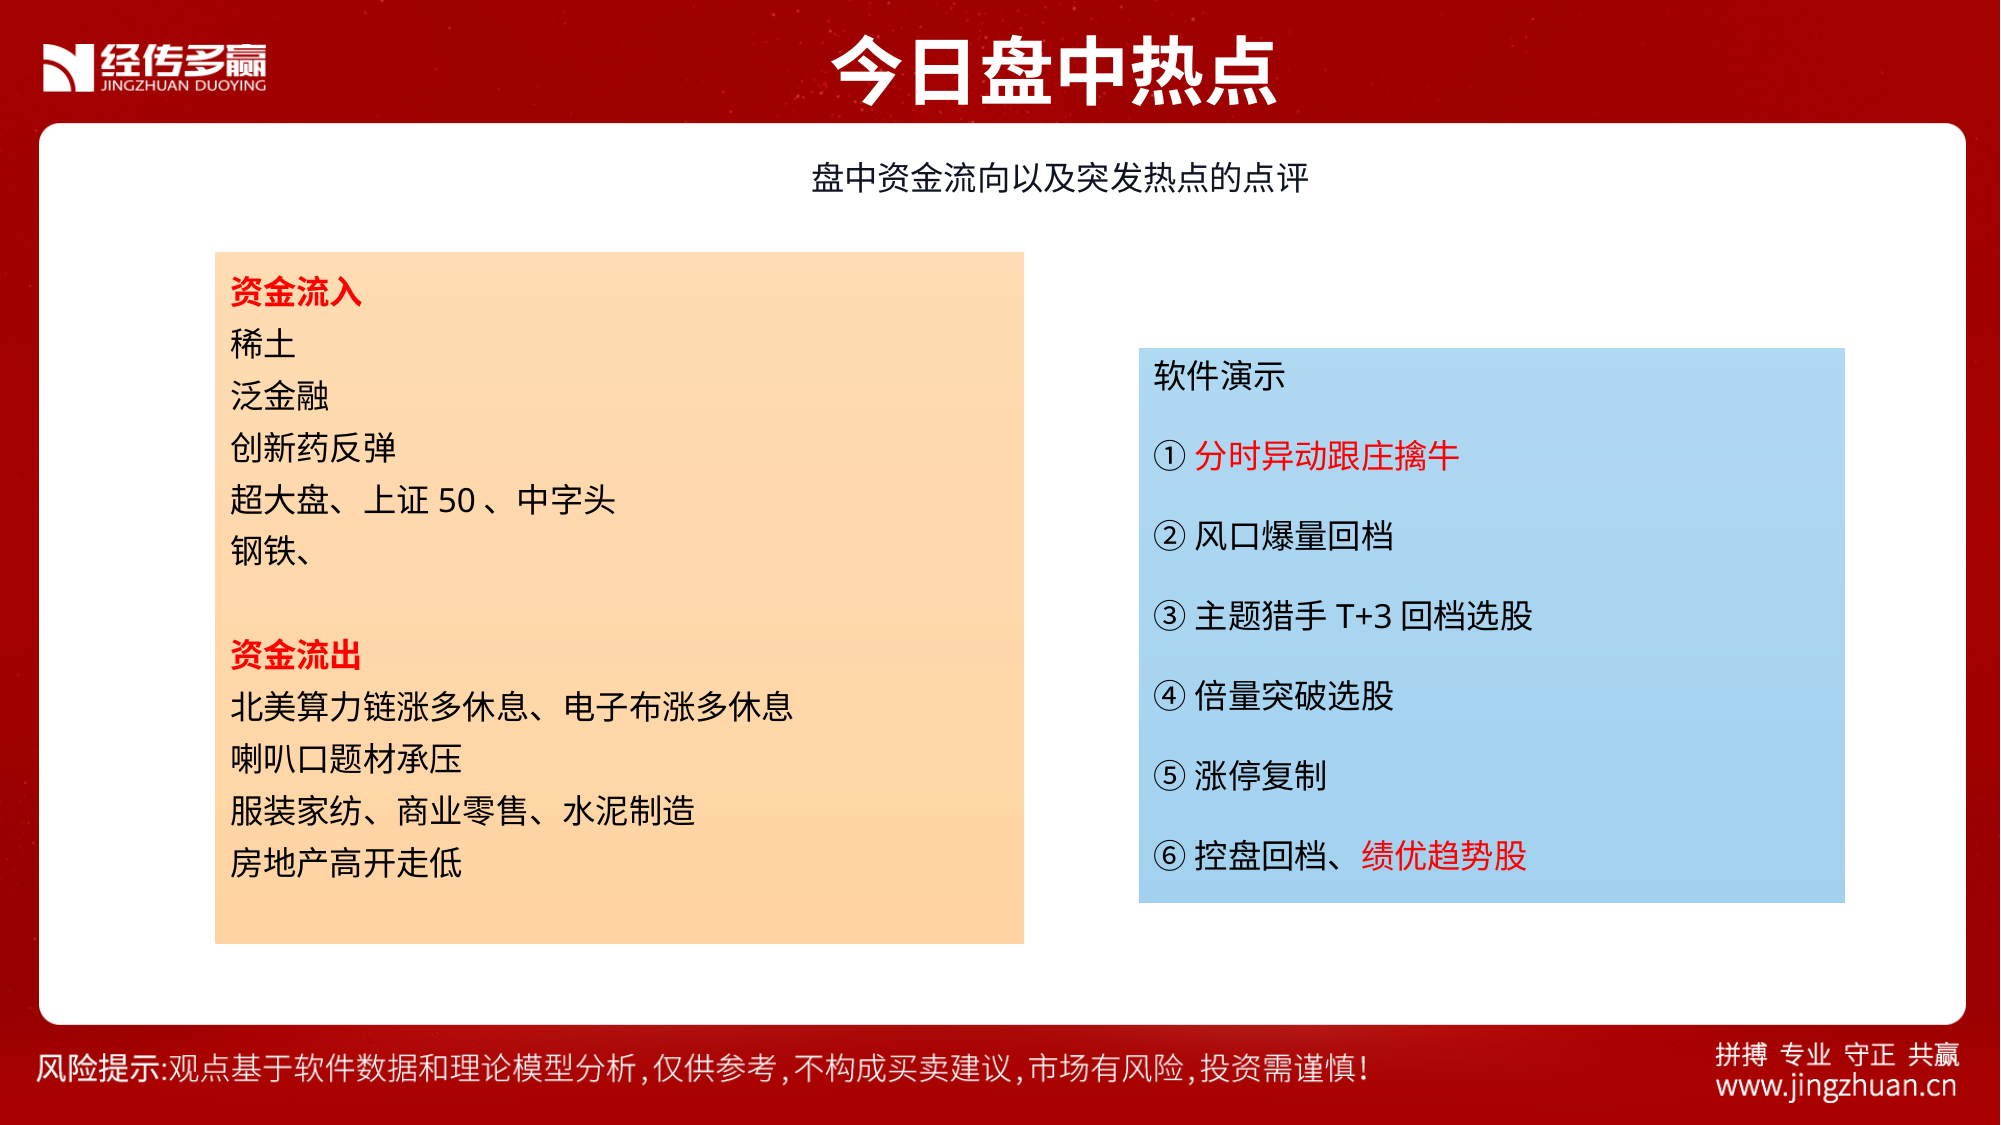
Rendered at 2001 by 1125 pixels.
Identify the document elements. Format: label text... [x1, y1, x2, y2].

text_box 资金流入 稀土 泛金融 创新药反弹 超大盘、上证50、中字头 钢铁、 资金流出 北美算力链涨多休息、电子布涨多休息 喇叭口题材承压 服装家纺、商业零售、水泥制造 房地产高开走低 [215, 252, 1025, 944]
text_box 盘中资金流向以及突发热点的点评 [713, 146, 1714, 207]
picture [0, 0, 2000, 1125]
text_box 软件演示 ①分时异动跟庄擒牛 ②风口爆量回档 ③主题猎手T+3回档选股 ④倍量突破选股 ⑤涨停复制 ⑥控盘回档、绩优趋势股 [1138, 348, 1846, 903]
text_box 今日盘中热点 [610, 16, 1337, 122]
